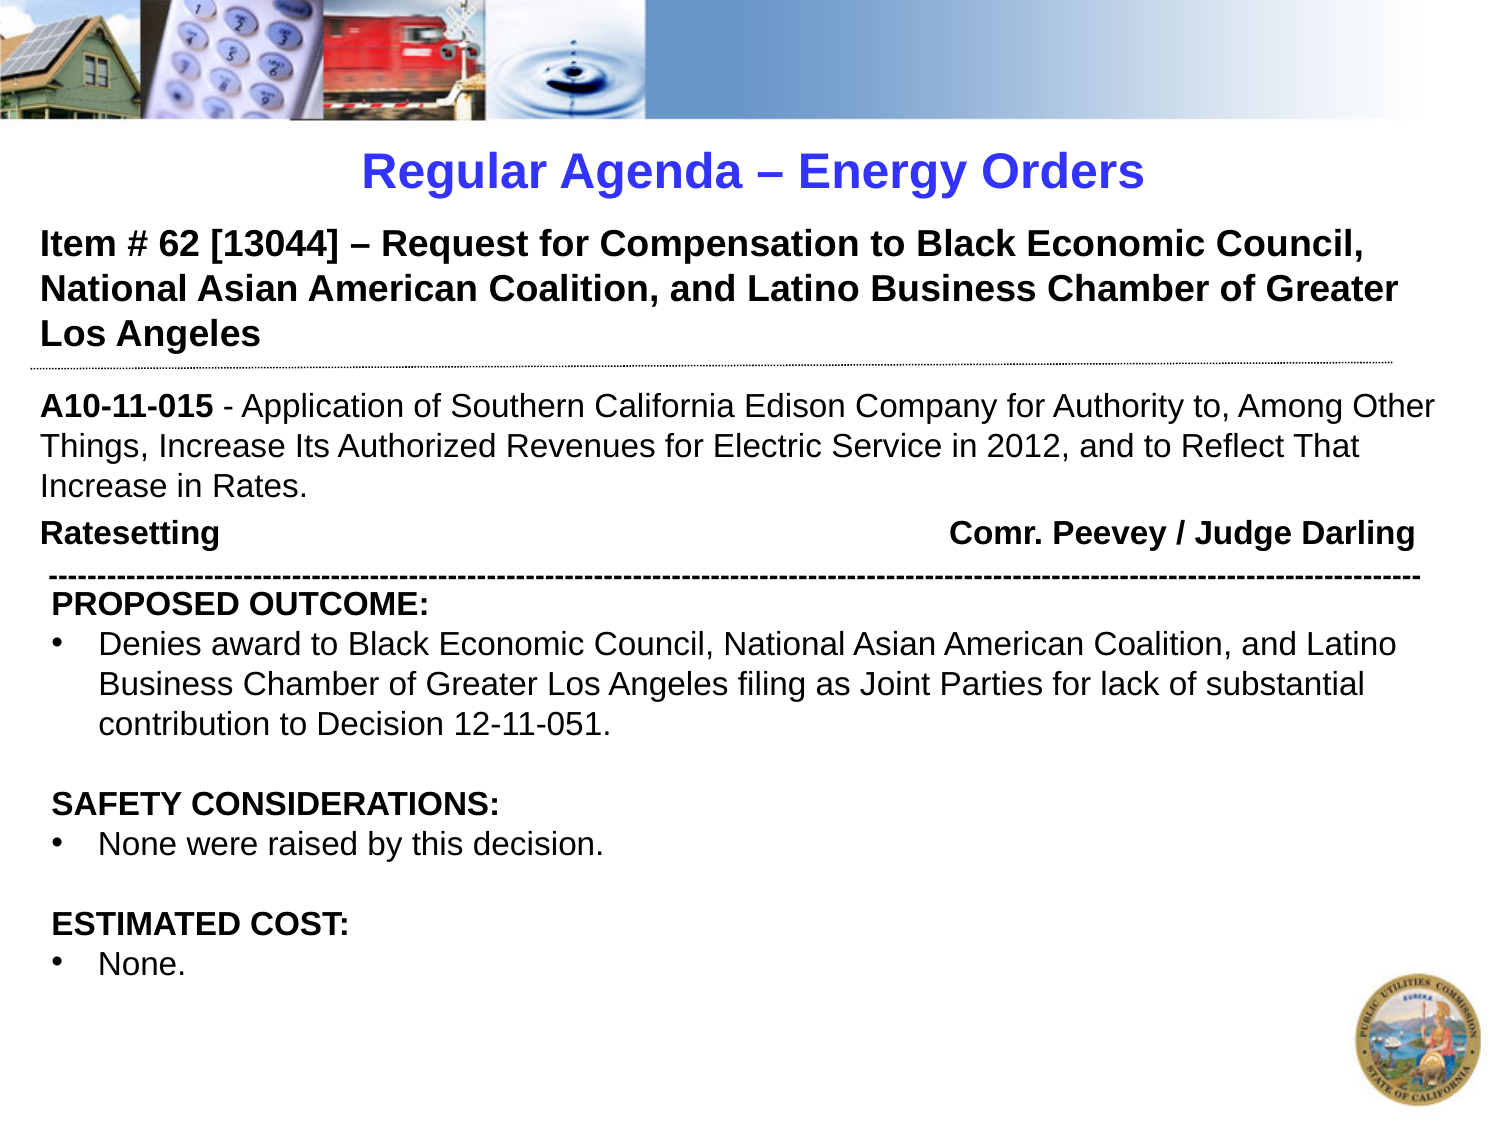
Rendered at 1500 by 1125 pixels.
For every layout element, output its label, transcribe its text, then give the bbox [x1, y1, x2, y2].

title Regular Agenda – Energy Orders [34, 87, 1473, 250]
text_box PROPOSED OUTCOME: Denies award to Black Economic Council, National Asian American Coalition, and Latino Business Chamber of Greater Los Angeles filing as Joint Parties for lack of substantial contribution to Decision 12-11-051. SAFETY CONSIDERATIONS: None were raised by this decision. ESTIMATED COST: None. [36, 574, 1481, 989]
picture [0, 0, 1500, 1125]
list Item # 62 [13044] – Request for Compensation to Black Economic Council, National Asian American Coalition, and Latino Business Chamber of Greater Los Angeles A10-11-015 - Application of Southern California Edison Company for Authority to, Among Other Things, Increase Its Authorized Revenues for Electric Service in 2012, and to Reflect That Increase in Rates. Ratesetting Comr. Peevey / Judge Darling --------------------------------------------------------------------------------------------------------------------------------------------- [24, 211, 1457, 375]
